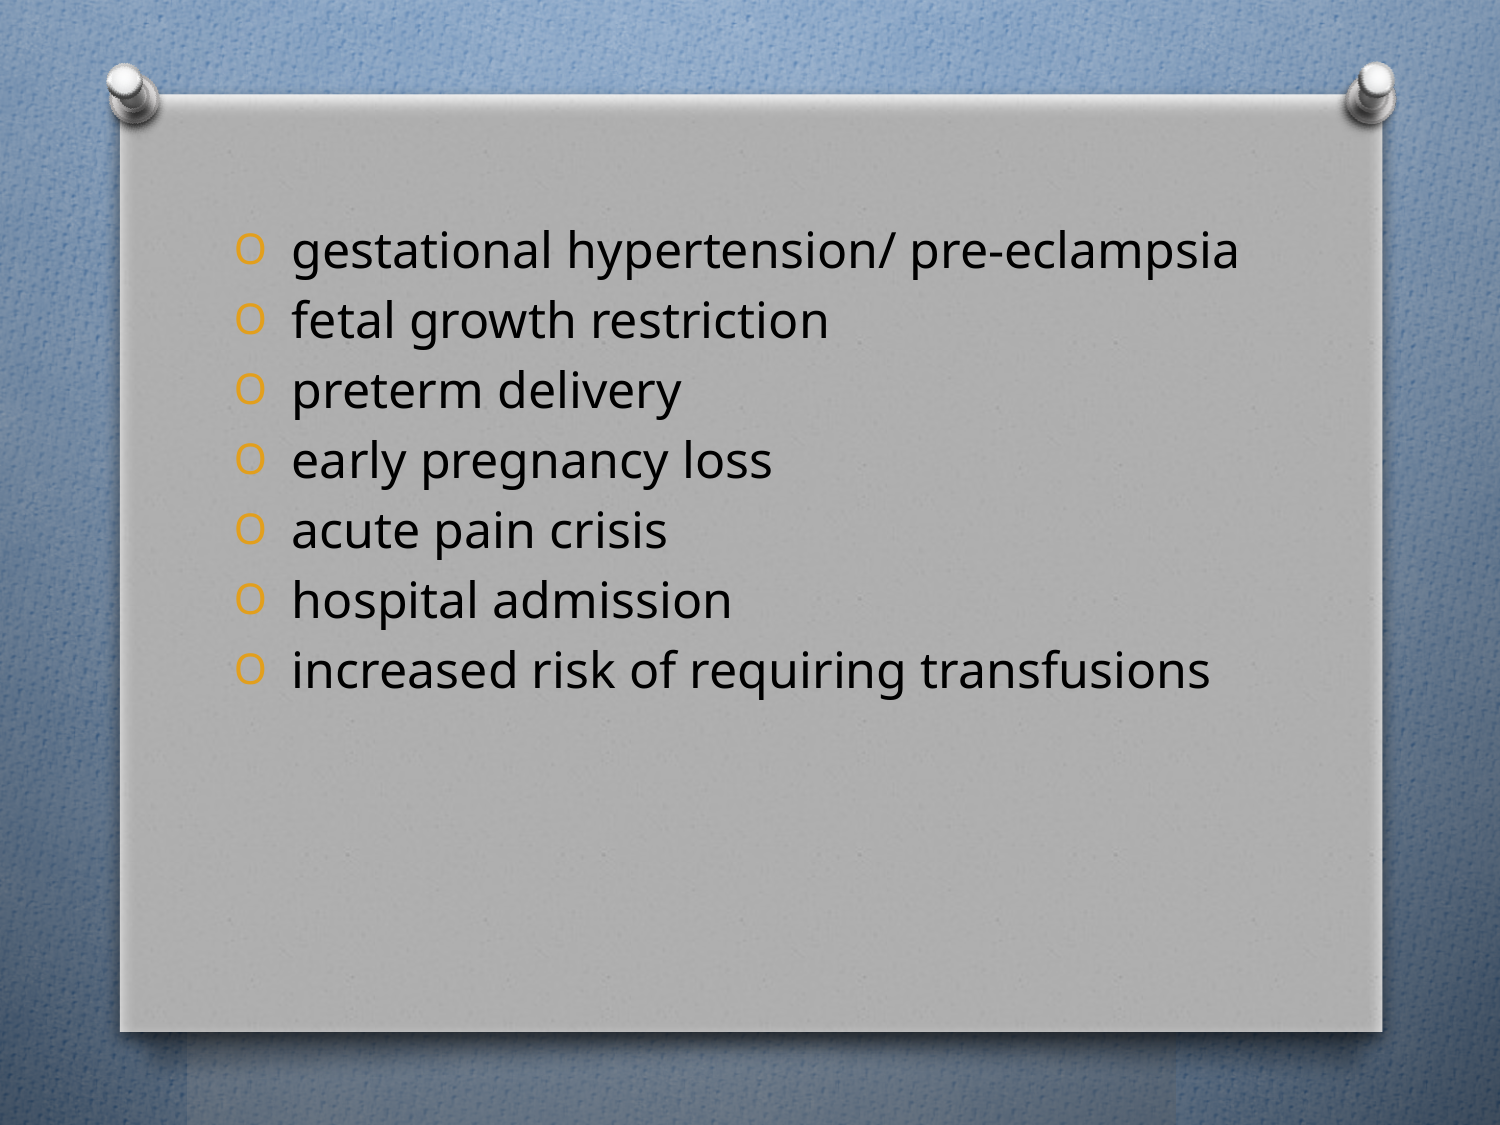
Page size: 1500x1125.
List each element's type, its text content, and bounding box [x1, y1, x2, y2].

picture [1317, 35, 1439, 156]
picture [75, 29, 198, 153]
list gestational hypertension/ pre-eclampsia fetal growth restriction preterm delivery early pregnancy loss acute pain crisis hospital admission increased risk of requiring transfusions [218, 210, 1295, 945]
